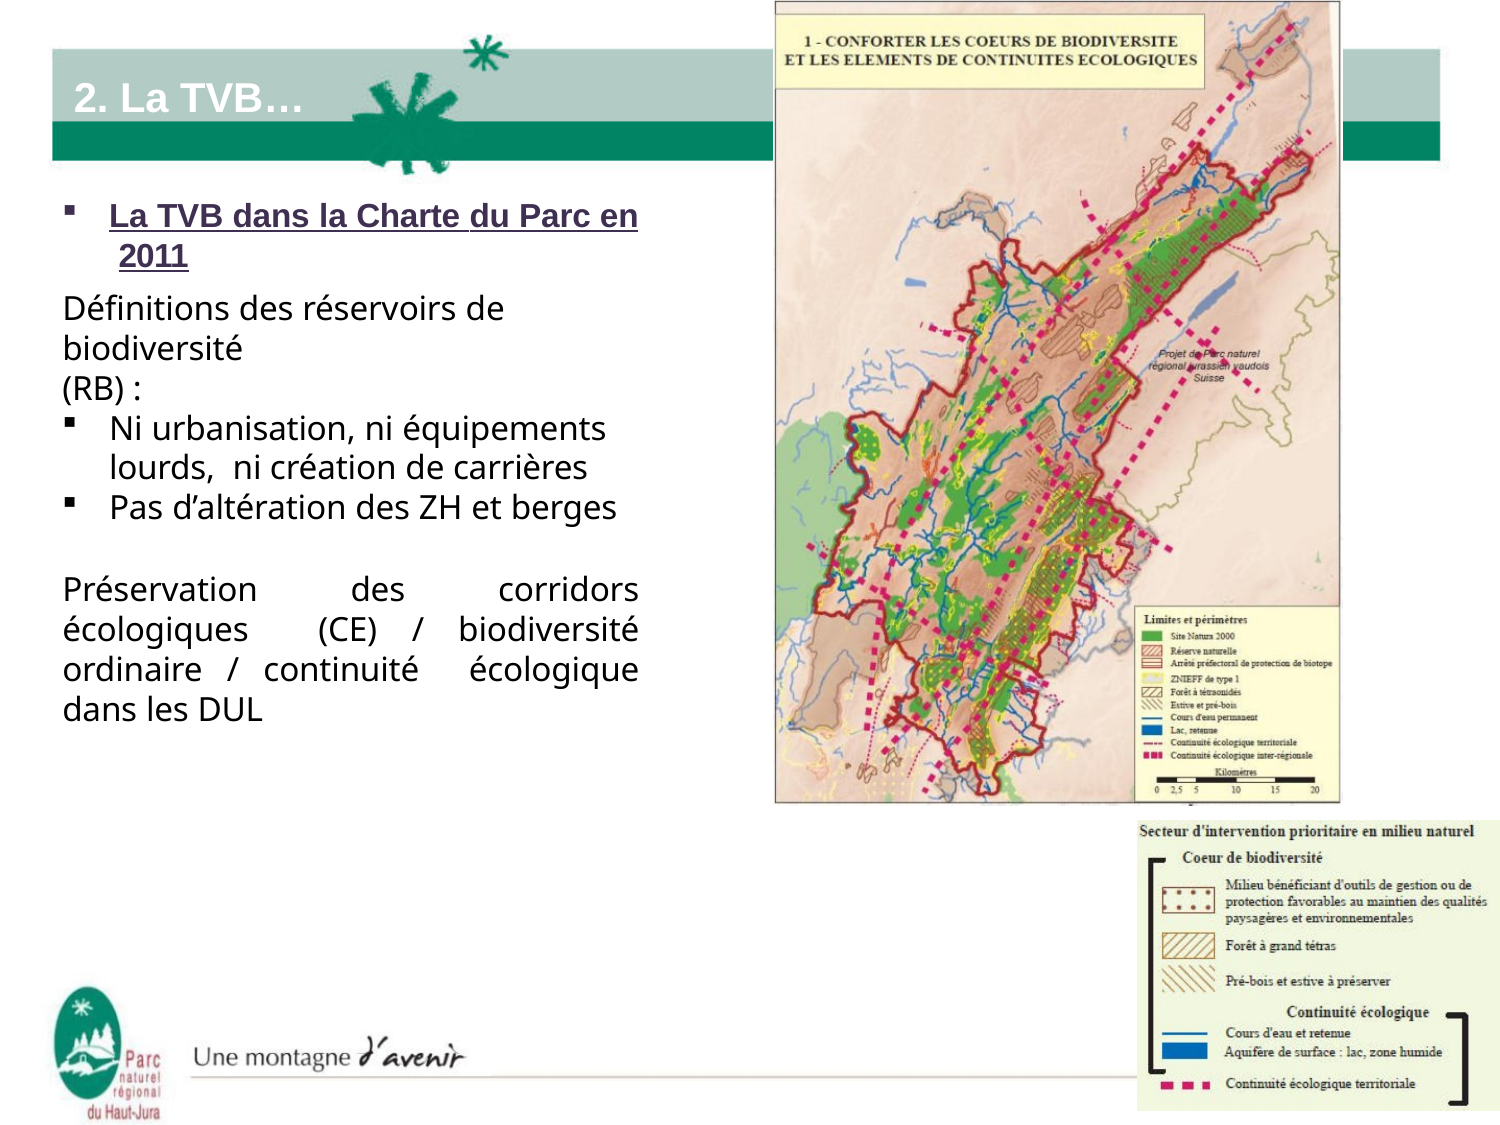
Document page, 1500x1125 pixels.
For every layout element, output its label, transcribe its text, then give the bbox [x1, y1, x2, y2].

picture [37, 0, 1456, 807]
title 2. La TVB… [71, 68, 308, 259]
picture [41, 820, 1500, 1125]
text_box La TVB dans la Charte du Parc en 2011 Définitions des réservoirs de biodiversité (RB) : Ni urbanisation, ni équipements lourds, ni création de carrières Pas d’altération des ZH et berges Préservation des corridors écologiques (CE) / biodiversité ordinaire / continuité écologique dans les DUL [60, 192, 687, 728]
